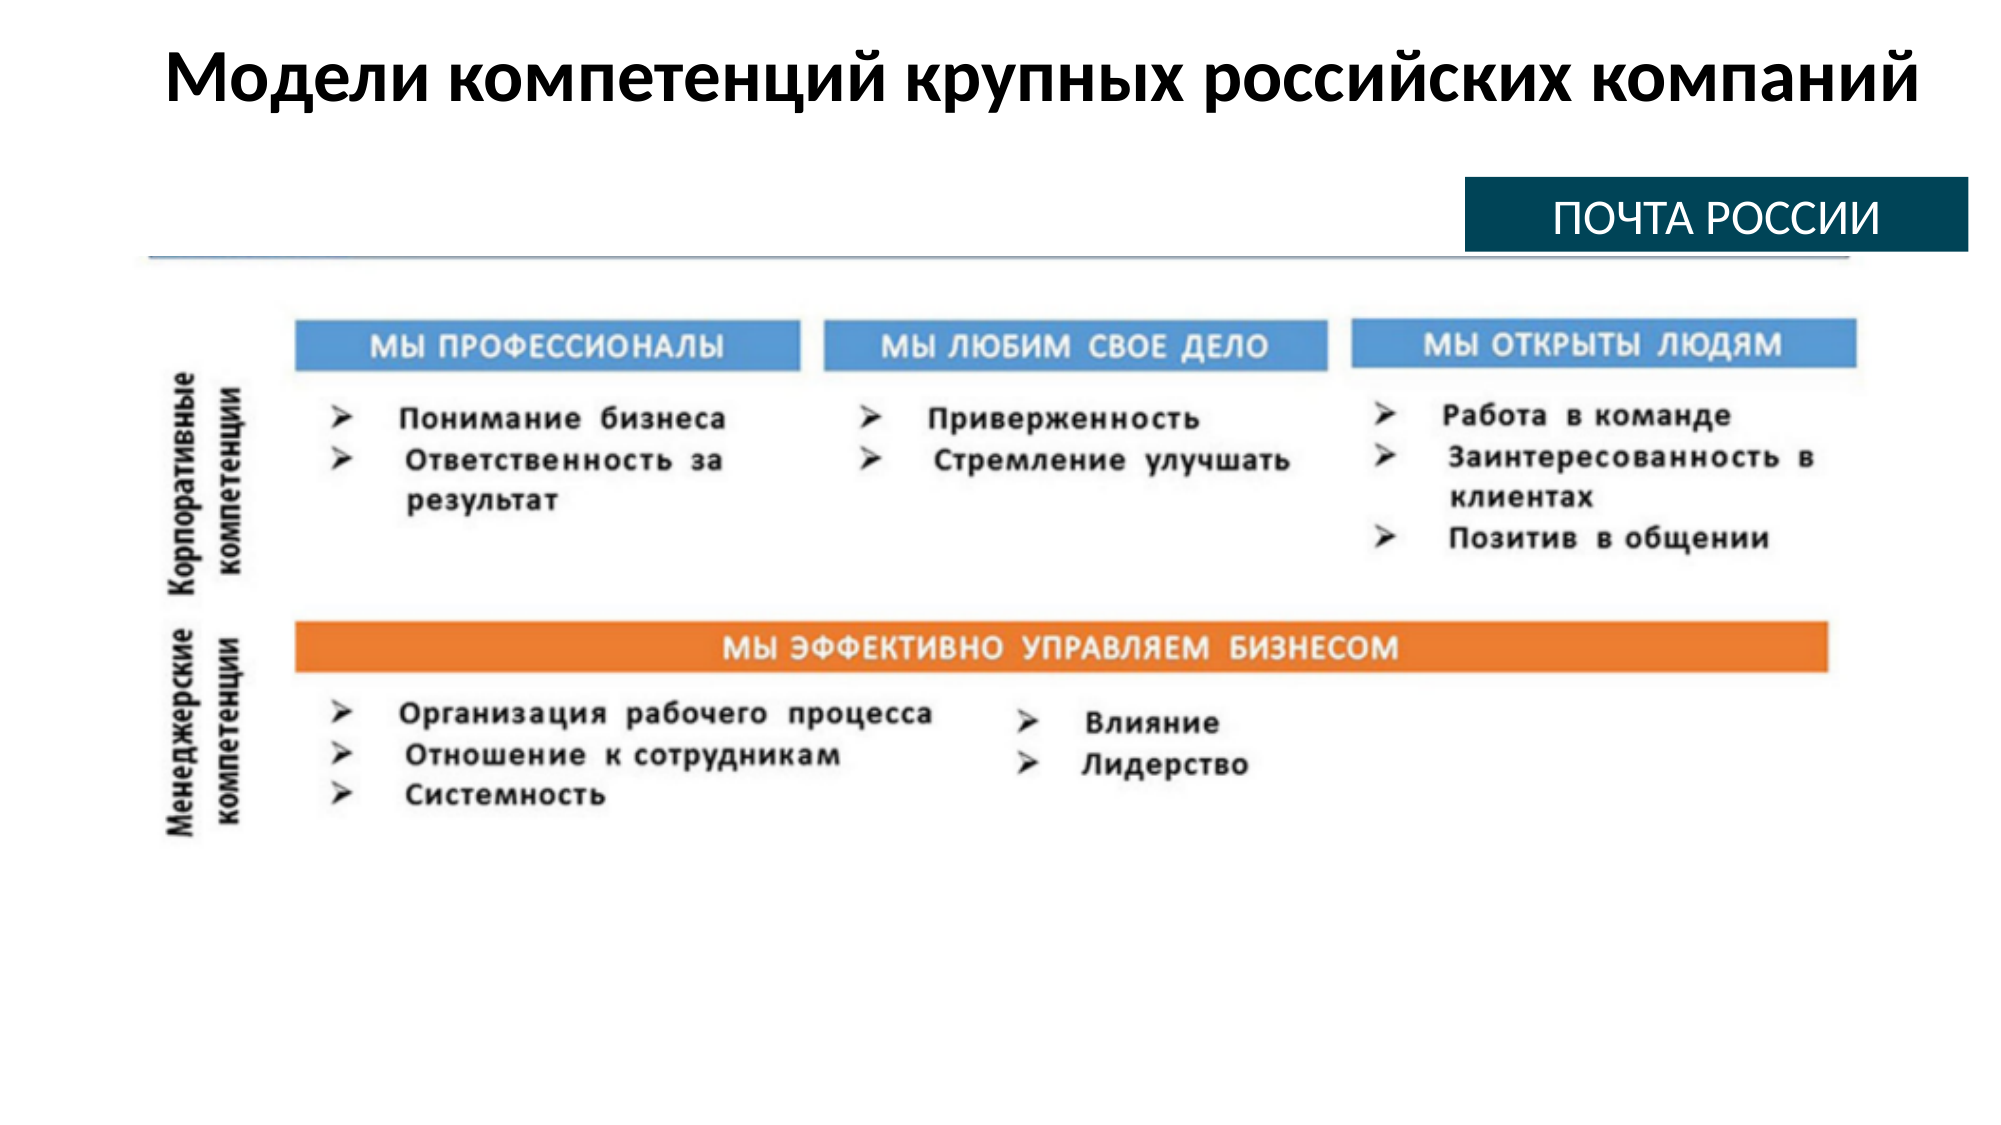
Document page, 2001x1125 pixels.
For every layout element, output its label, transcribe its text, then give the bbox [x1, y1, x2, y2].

picture [128, 256, 1872, 1029]
text_box Модели компетенций крупных российских компаний [149, 19, 1938, 125]
text_box ПОЧТА РОССИИ [1465, 176, 1969, 252]
